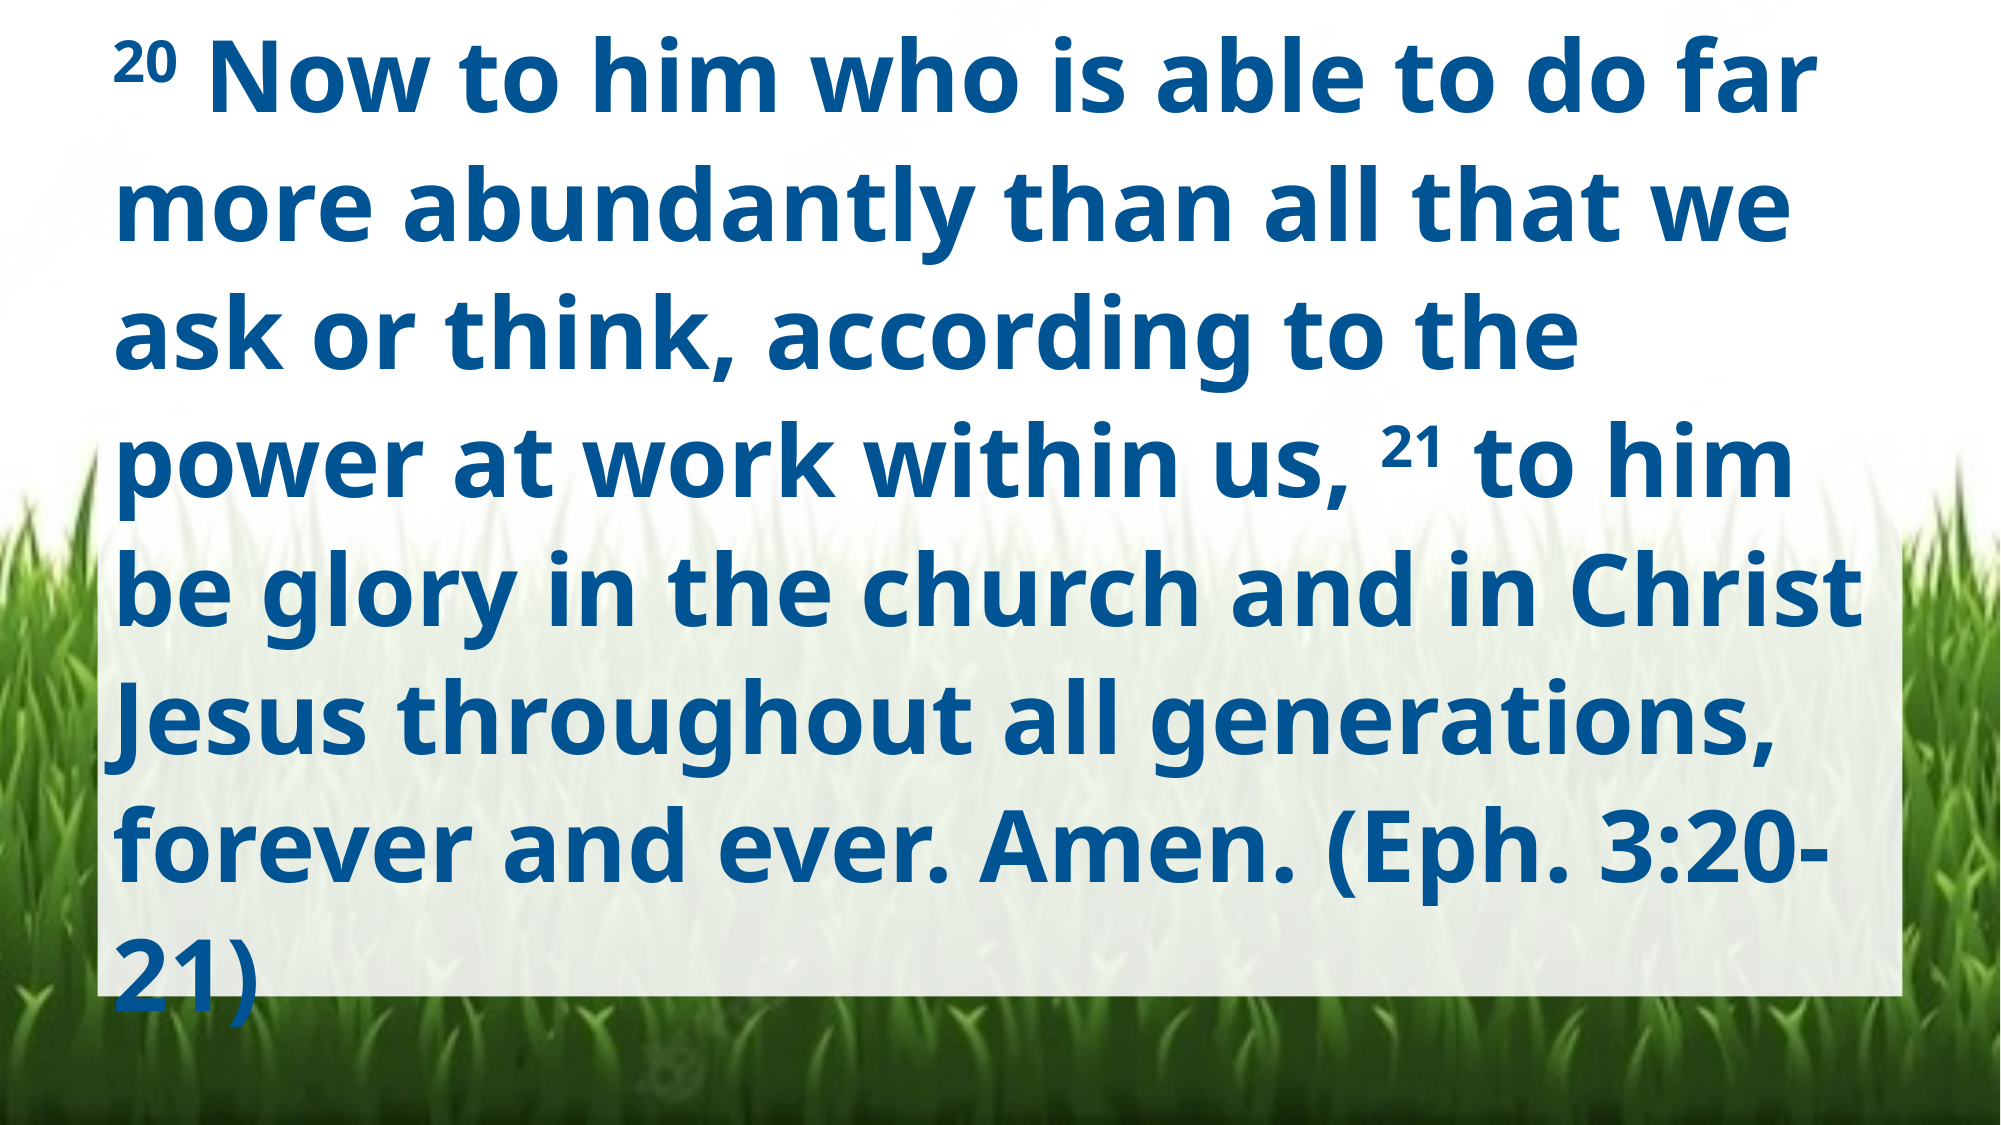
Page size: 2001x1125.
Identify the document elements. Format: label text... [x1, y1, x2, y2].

picture [0, 0, 2001, 1125]
title 20 Now to him who is able to do far more abundantly than all that we ask or think, according to the power at work within us, 21 to him be glory in the church and in Christ Jesus throughout all generations, forever and ever. Amen. (Eph. 3:20-21) [97, 39, 1903, 997]
